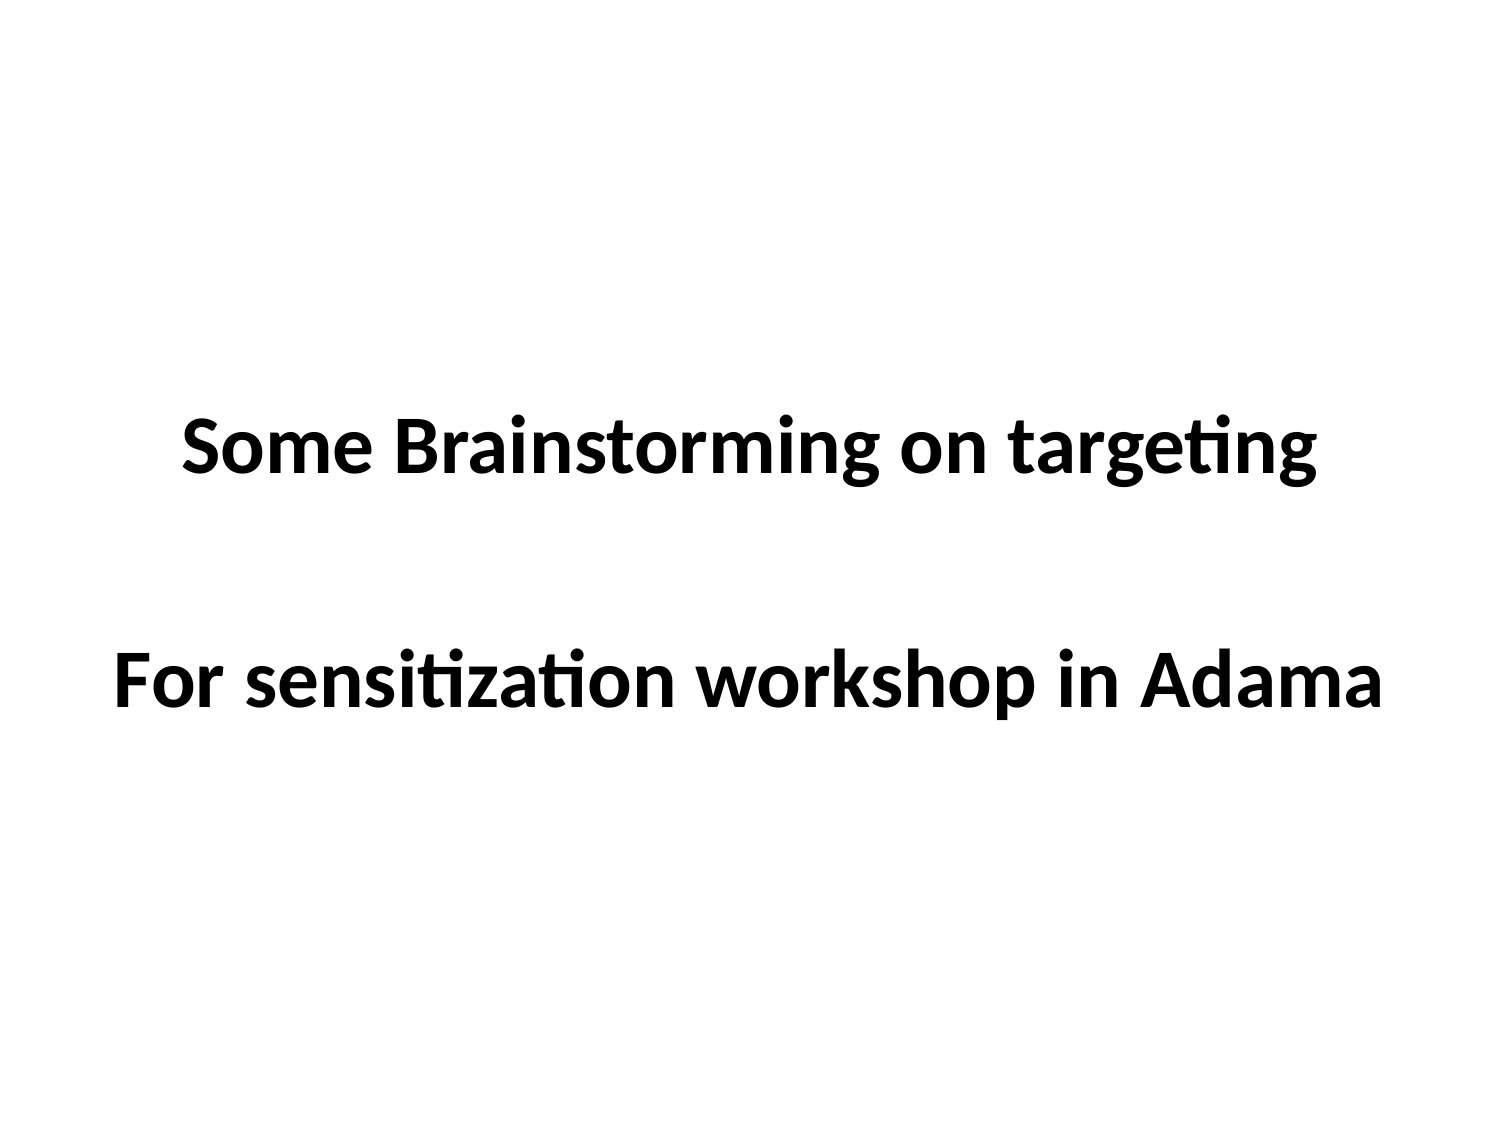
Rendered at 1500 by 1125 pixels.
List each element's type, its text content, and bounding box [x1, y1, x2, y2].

list Some Brainstorming on targeting For sensitization workshop in Adama [75, 149, 1425, 1005]
